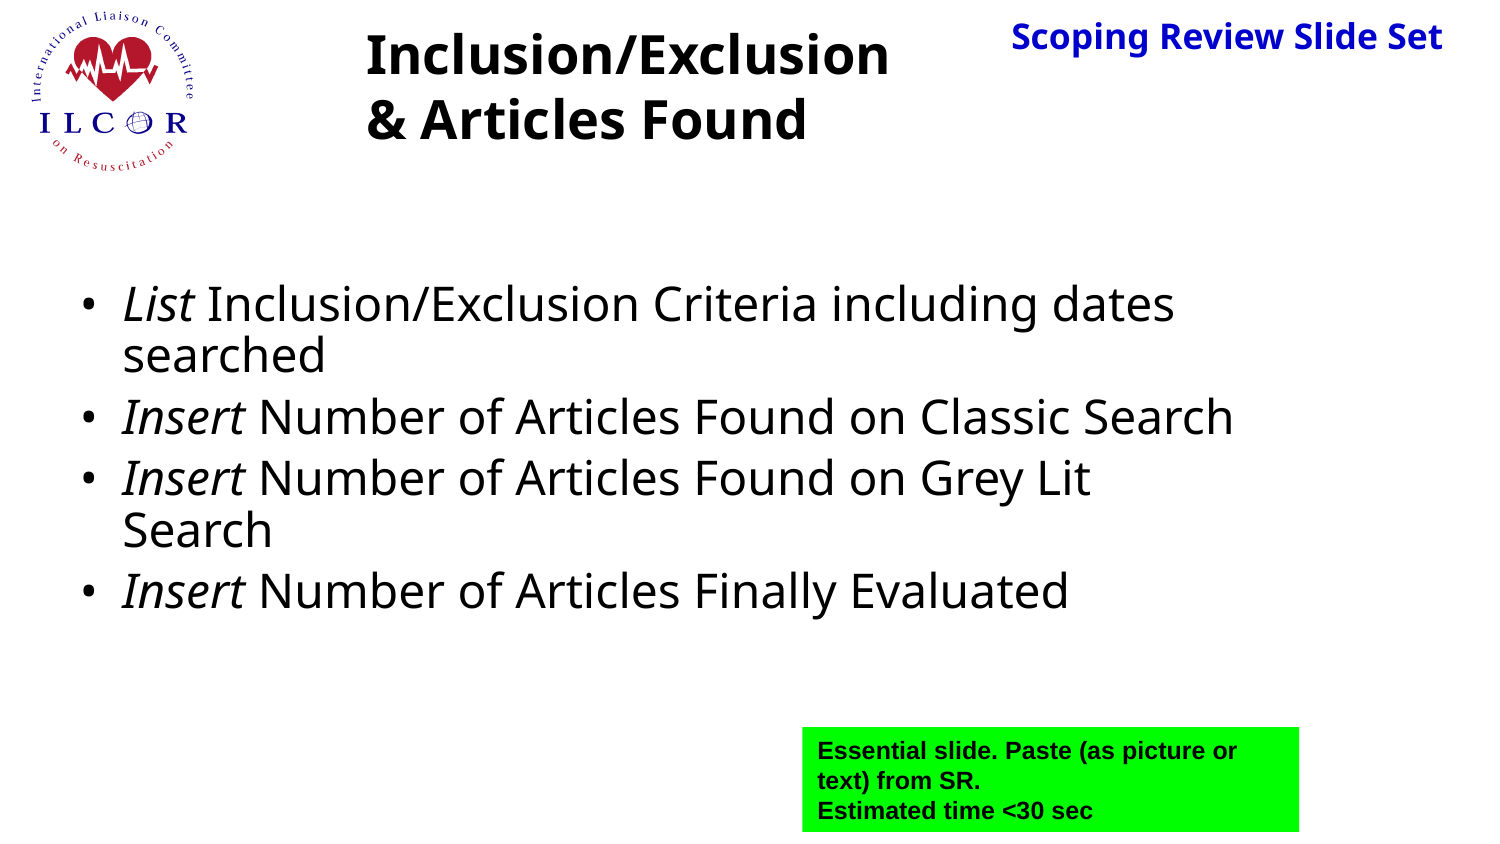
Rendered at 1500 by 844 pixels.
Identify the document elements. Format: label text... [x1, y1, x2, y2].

title Inclusion/Exclusion & Articles Found [351, 14, 1069, 157]
picture [24, 8, 200, 174]
text_box Essential slide. Paste (as picture or text) from SR. Estimated time <30 sec [802, 727, 1300, 832]
list List Inclusion/Exclusion Criteria including dates searched Insert Number of Articles Found on Classic Search Insert Number of Articles Found on Grey Lit Search Insert Number of Articles Finally Evaluated [64, 272, 1257, 731]
